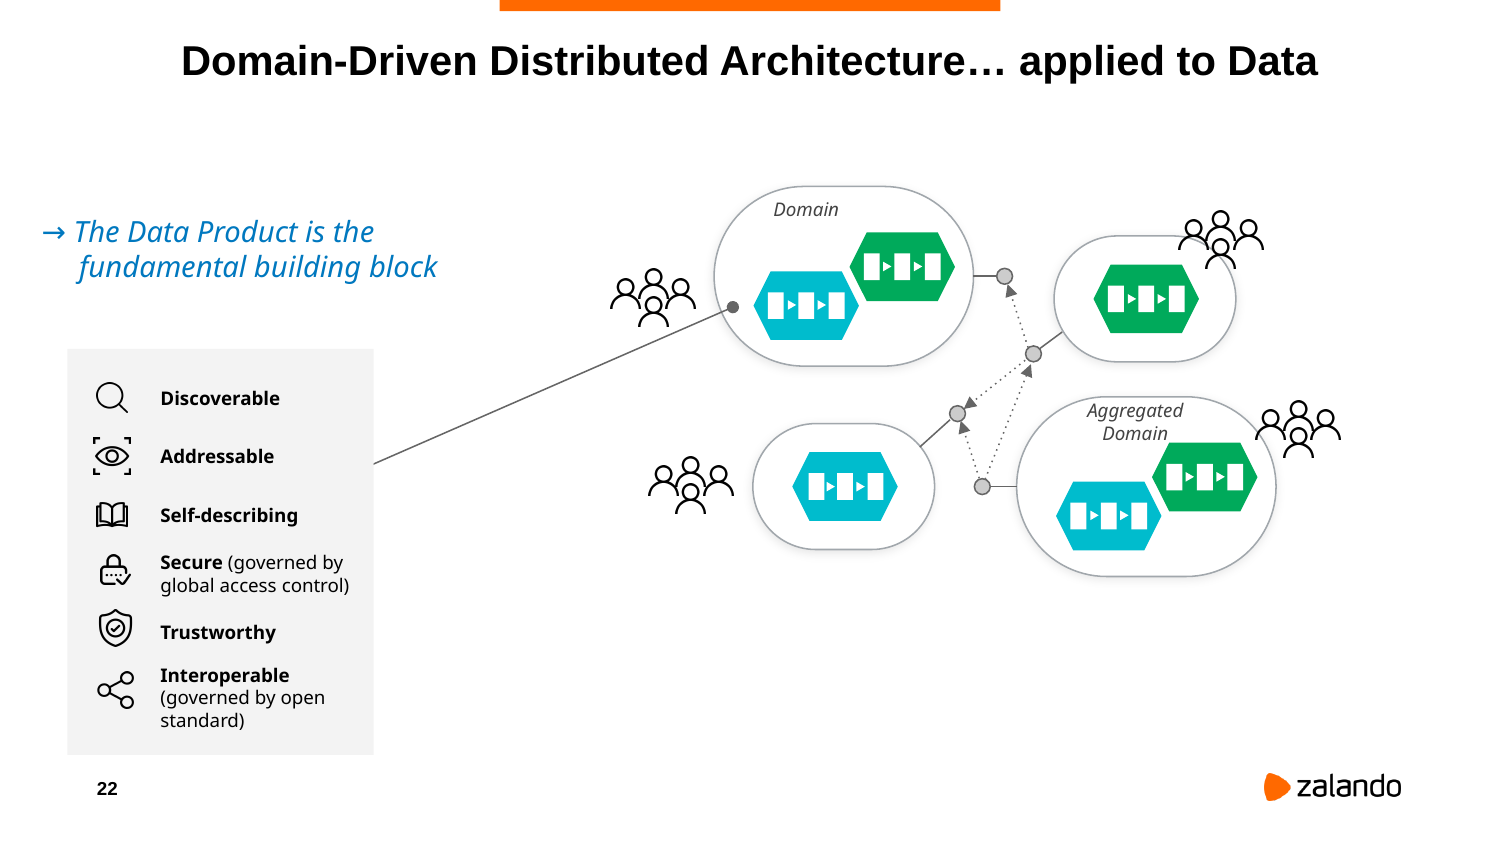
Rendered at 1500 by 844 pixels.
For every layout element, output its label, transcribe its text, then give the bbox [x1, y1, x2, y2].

text_box [924, 253, 941, 281]
text_box [1196, 463, 1213, 491]
text_box Domain [753, 187, 859, 231]
text_box [958, 420, 980, 479]
text_box [752, 423, 935, 550]
picture [610, 268, 697, 306]
text_box [963, 360, 1026, 410]
text_box Discoverable [145, 372, 339, 423]
text_box [67, 357, 374, 755]
text_box [856, 481, 865, 492]
text_box [1054, 235, 1236, 362]
text_box [1107, 285, 1124, 313]
picture [1264, 773, 1401, 801]
text_box [1127, 294, 1137, 304]
text_box [828, 292, 845, 319]
text_box Aggregated Domain [1064, 400, 1206, 444]
text_box [826, 481, 835, 492]
text_box [1227, 463, 1244, 491]
picture [92, 436, 131, 475]
text_box [808, 473, 825, 500]
picture [1255, 399, 1342, 458]
text_box [949, 405, 966, 422]
text_box [1138, 285, 1155, 313]
text_box [1093, 264, 1199, 334]
text_box [1216, 472, 1225, 482]
text_box [1100, 502, 1117, 530]
text_box [1016, 396, 1277, 577]
text_box [913, 261, 923, 272]
picture [648, 477, 734, 515]
picture [96, 499, 128, 530]
picture [1177, 210, 1264, 269]
picture [96, 671, 135, 710]
text_box [753, 271, 859, 340]
text_box [837, 473, 853, 500]
text_box [1025, 345, 1042, 362]
text_box Addressable [145, 430, 341, 482]
text_box Interoperable (governed by open standard) [145, 665, 384, 729]
text_box [1056, 481, 1162, 551]
text_box [1166, 463, 1183, 491]
text_box [894, 253, 911, 281]
text_box [867, 473, 884, 500]
text_box [1005, 284, 1029, 348]
title Domain-Driven Distributed Architecture… applied to Data [96, 0, 1404, 124]
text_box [344, 306, 734, 477]
text_box [1152, 442, 1258, 512]
text_box [1090, 510, 1099, 521]
text_box [883, 261, 892, 272]
text_box Self-describing [145, 489, 384, 540]
picture [96, 381, 128, 413]
text_box [1131, 502, 1148, 530]
text_box [863, 253, 880, 281]
text_box [985, 364, 1033, 480]
text_box [714, 186, 974, 367]
text_box [767, 292, 784, 319]
text_box [974, 478, 991, 495]
text_box [1120, 510, 1129, 521]
text_box [792, 452, 898, 521]
text_box [1185, 472, 1194, 482]
text_box [996, 268, 1013, 285]
text_box [817, 300, 827, 310]
picture [96, 609, 135, 648]
picture [100, 554, 131, 586]
text_box [1157, 294, 1167, 304]
text_box [798, 292, 815, 319]
text_box [787, 300, 797, 310]
text_box [1168, 285, 1185, 313]
text_box → The Data Product is the fundamental building block [38, 210, 443, 357]
text_box [849, 232, 955, 302]
text_box Trustworthy [145, 606, 384, 658]
text_box [1070, 502, 1087, 530]
text_box Secure (governed by global access control) [145, 548, 384, 599]
